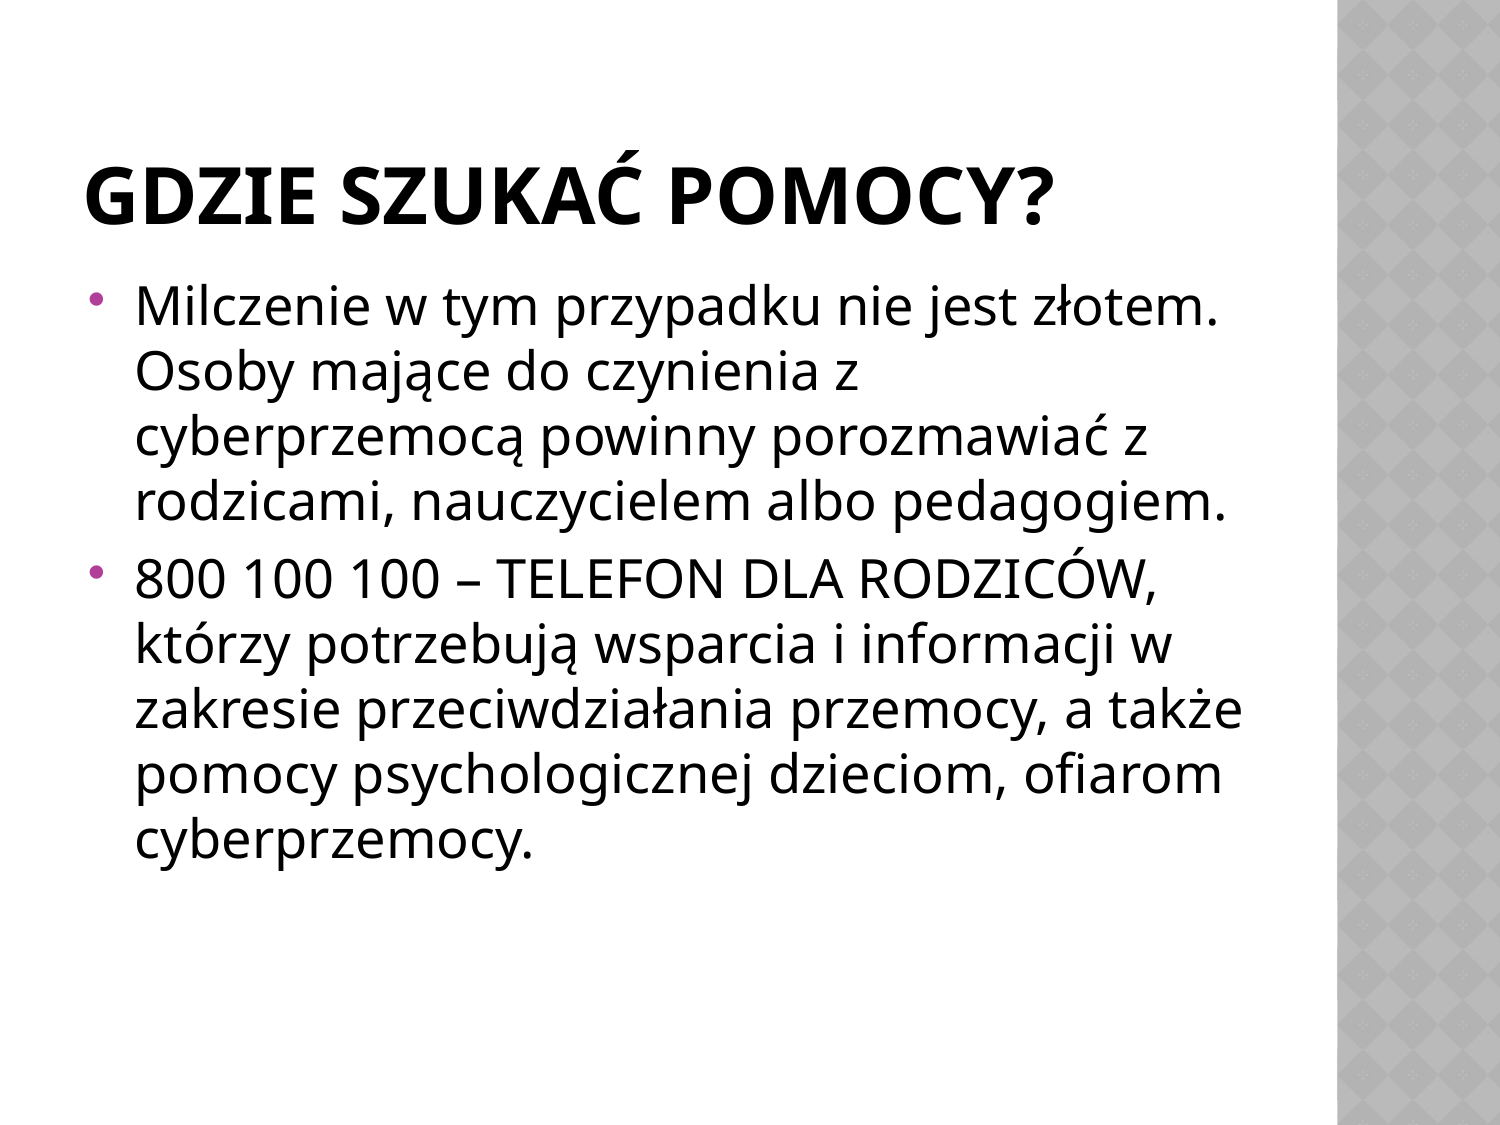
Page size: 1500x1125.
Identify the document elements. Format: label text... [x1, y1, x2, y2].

title Gdzie szukać pomocy? [75, 52, 1263, 240]
list Milczenie w tym przypadku nie jest złotem. Osoby mające do czynienia z cyberprzemocą powinny porozmawiać z rodzicami, nauczycielem albo pedagogiem. 800 100 100 – TELEFON DLA RODZICÓW, którzy potrzebują wsparcia i informacji w zakresie przeciwdziałania przemocy, a także pomocy psychologicznej dzieciom, ofiarom cyberprzemocy. [75, 264, 1263, 1059]
